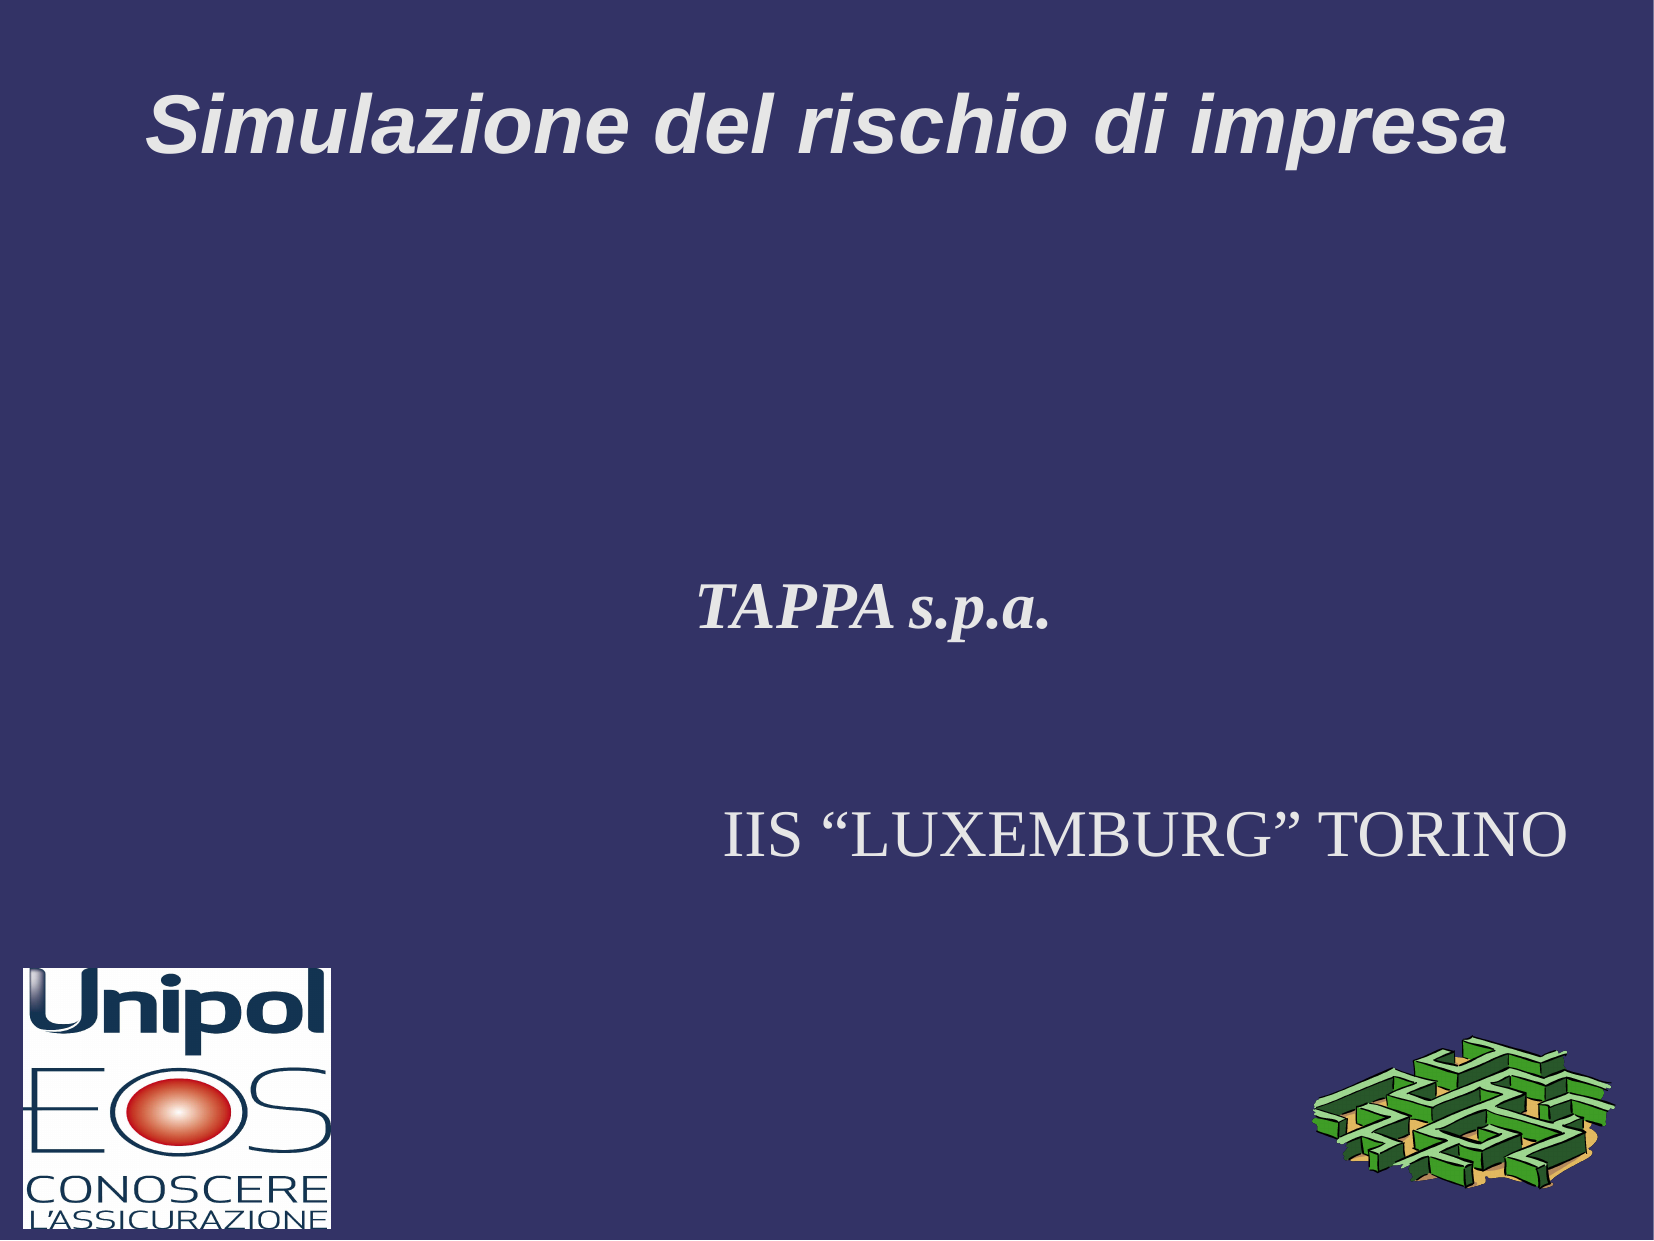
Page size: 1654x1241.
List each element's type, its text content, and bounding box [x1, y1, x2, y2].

title Simulazione del rischio di impresa [121, 19, 1534, 227]
subtitle TAPPA s.p.a. IIS “LUXEMBURG” TORINO [178, 364, 1570, 1147]
picture [23, 968, 331, 1229]
picture [1302, 1025, 1625, 1199]
